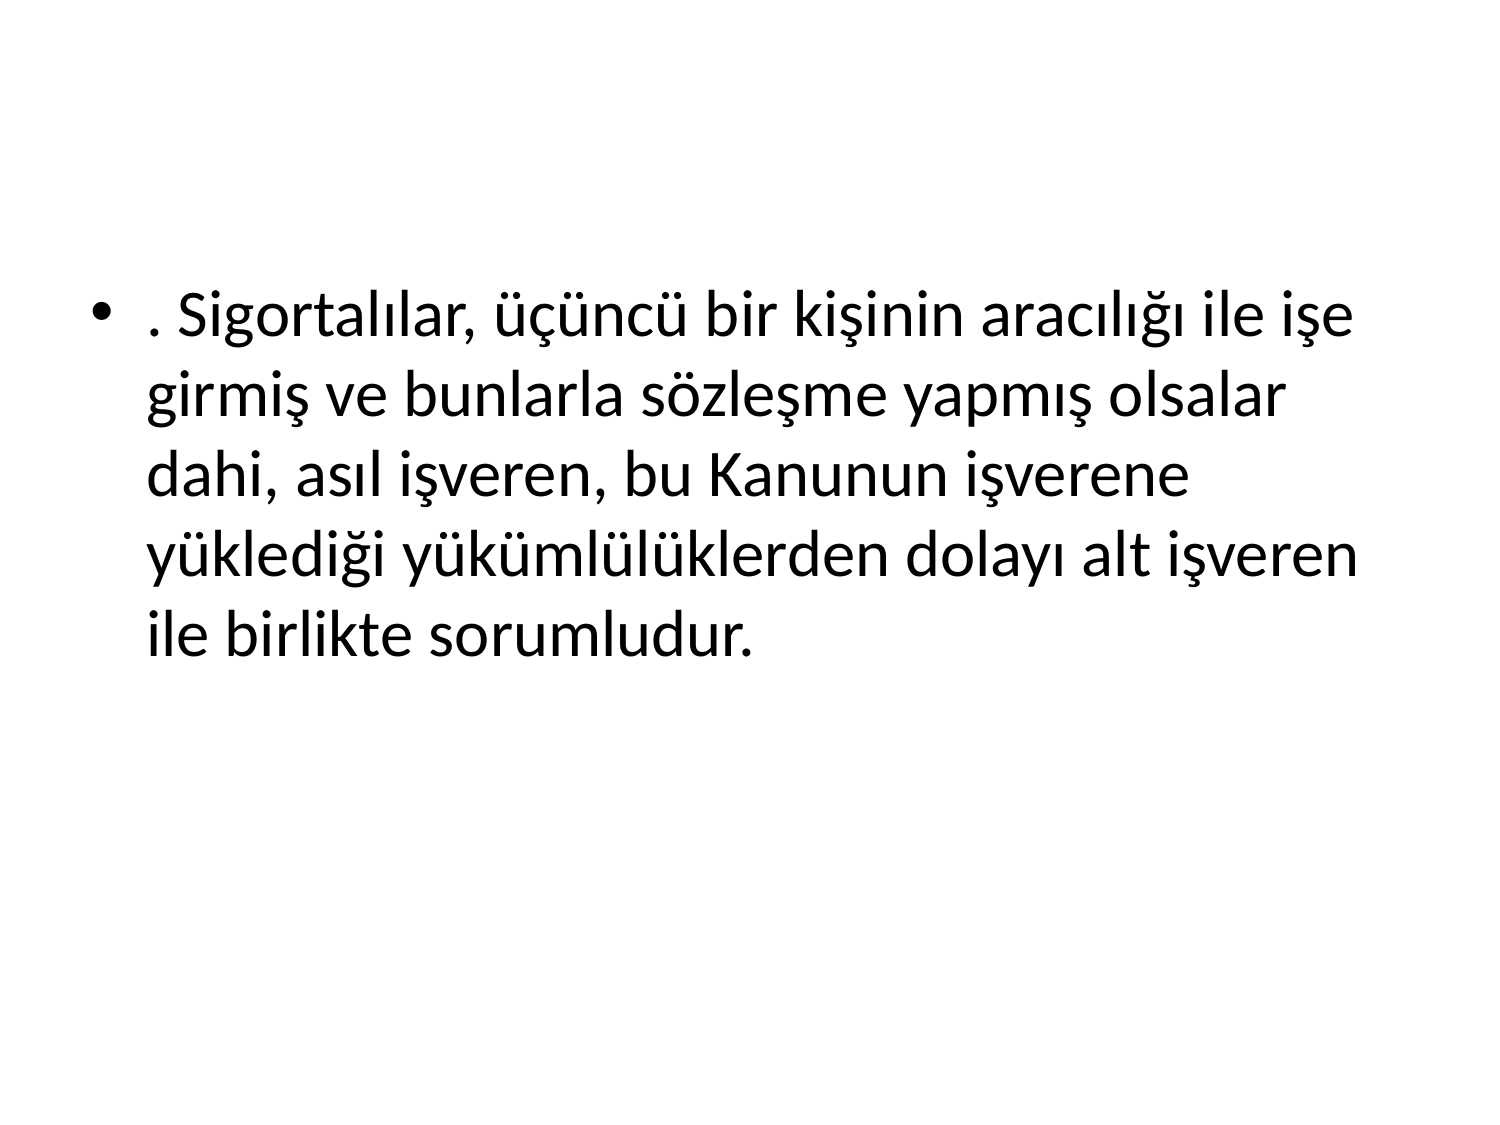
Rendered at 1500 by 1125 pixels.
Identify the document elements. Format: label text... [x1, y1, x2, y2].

list . Sigortalılar, üçüncü bir kişinin aracılığı ile işe girmiş ve bunlarla sözleşme yapmış olsalar dahi, asıl işveren, bu Kanunun işverene yüklediği yükümlülüklerden dolayı alt işveren ile birlikte sorumludur. [75, 262, 1425, 1005]
